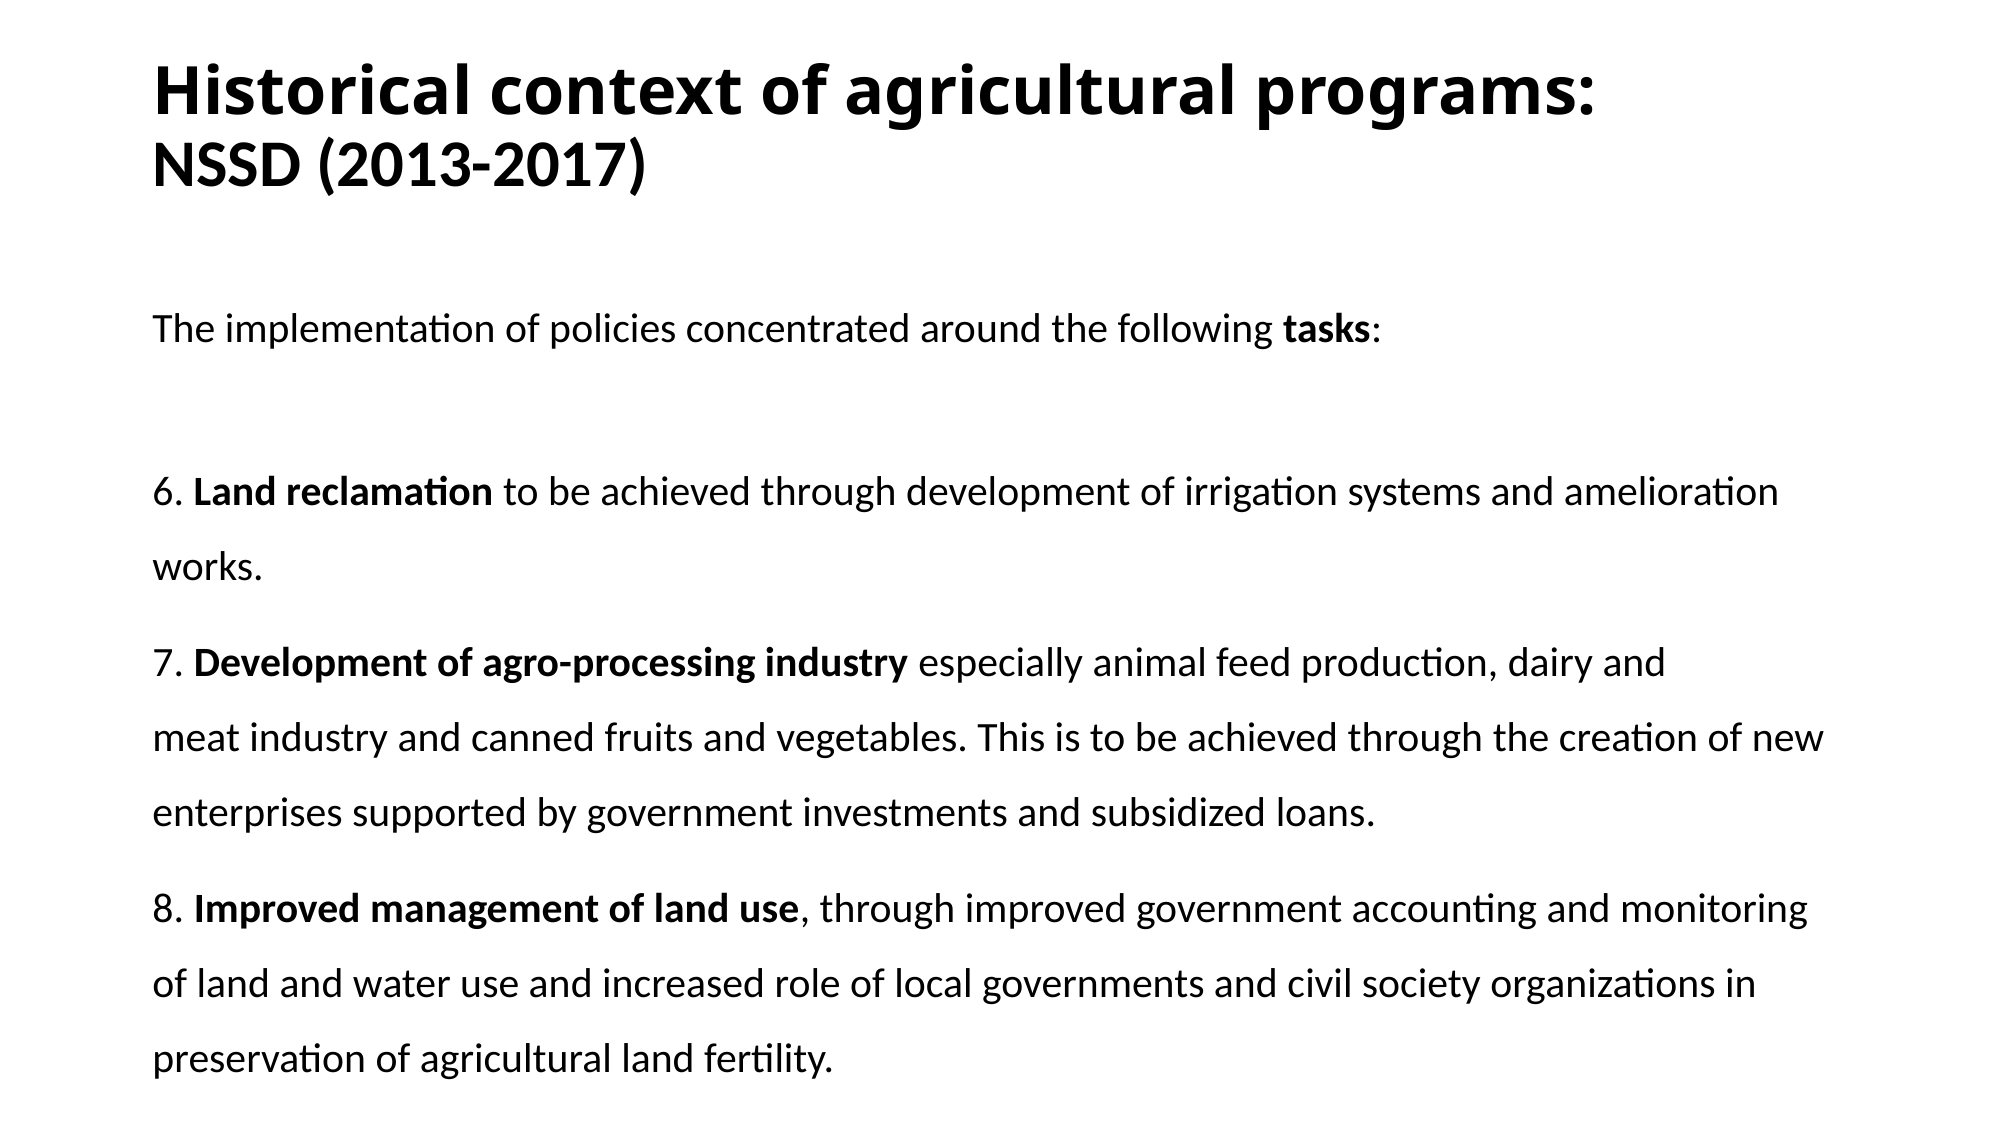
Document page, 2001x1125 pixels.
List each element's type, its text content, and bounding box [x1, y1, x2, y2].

list The implementation of policies concentrated around the following tasks: 6. Land reclamation to be achieved through development of irrigation systems and amelioration works. 7. Development of agro-processing industry especially animal feed production, dairy and meat industry and canned fruits and vegetables. This is to be achieved through the creation of new enterprises supported by government investments and subsidized loans. 8. Improved management of land use, through improved government accounting and monitoring of land and water use and increased role of local governments and civil society organizations in preservation of agricultural land fertility. [137, 299, 1863, 1014]
title Historical context of agricultural programs: NSSD (2013-2017) [137, 59, 1863, 278]
